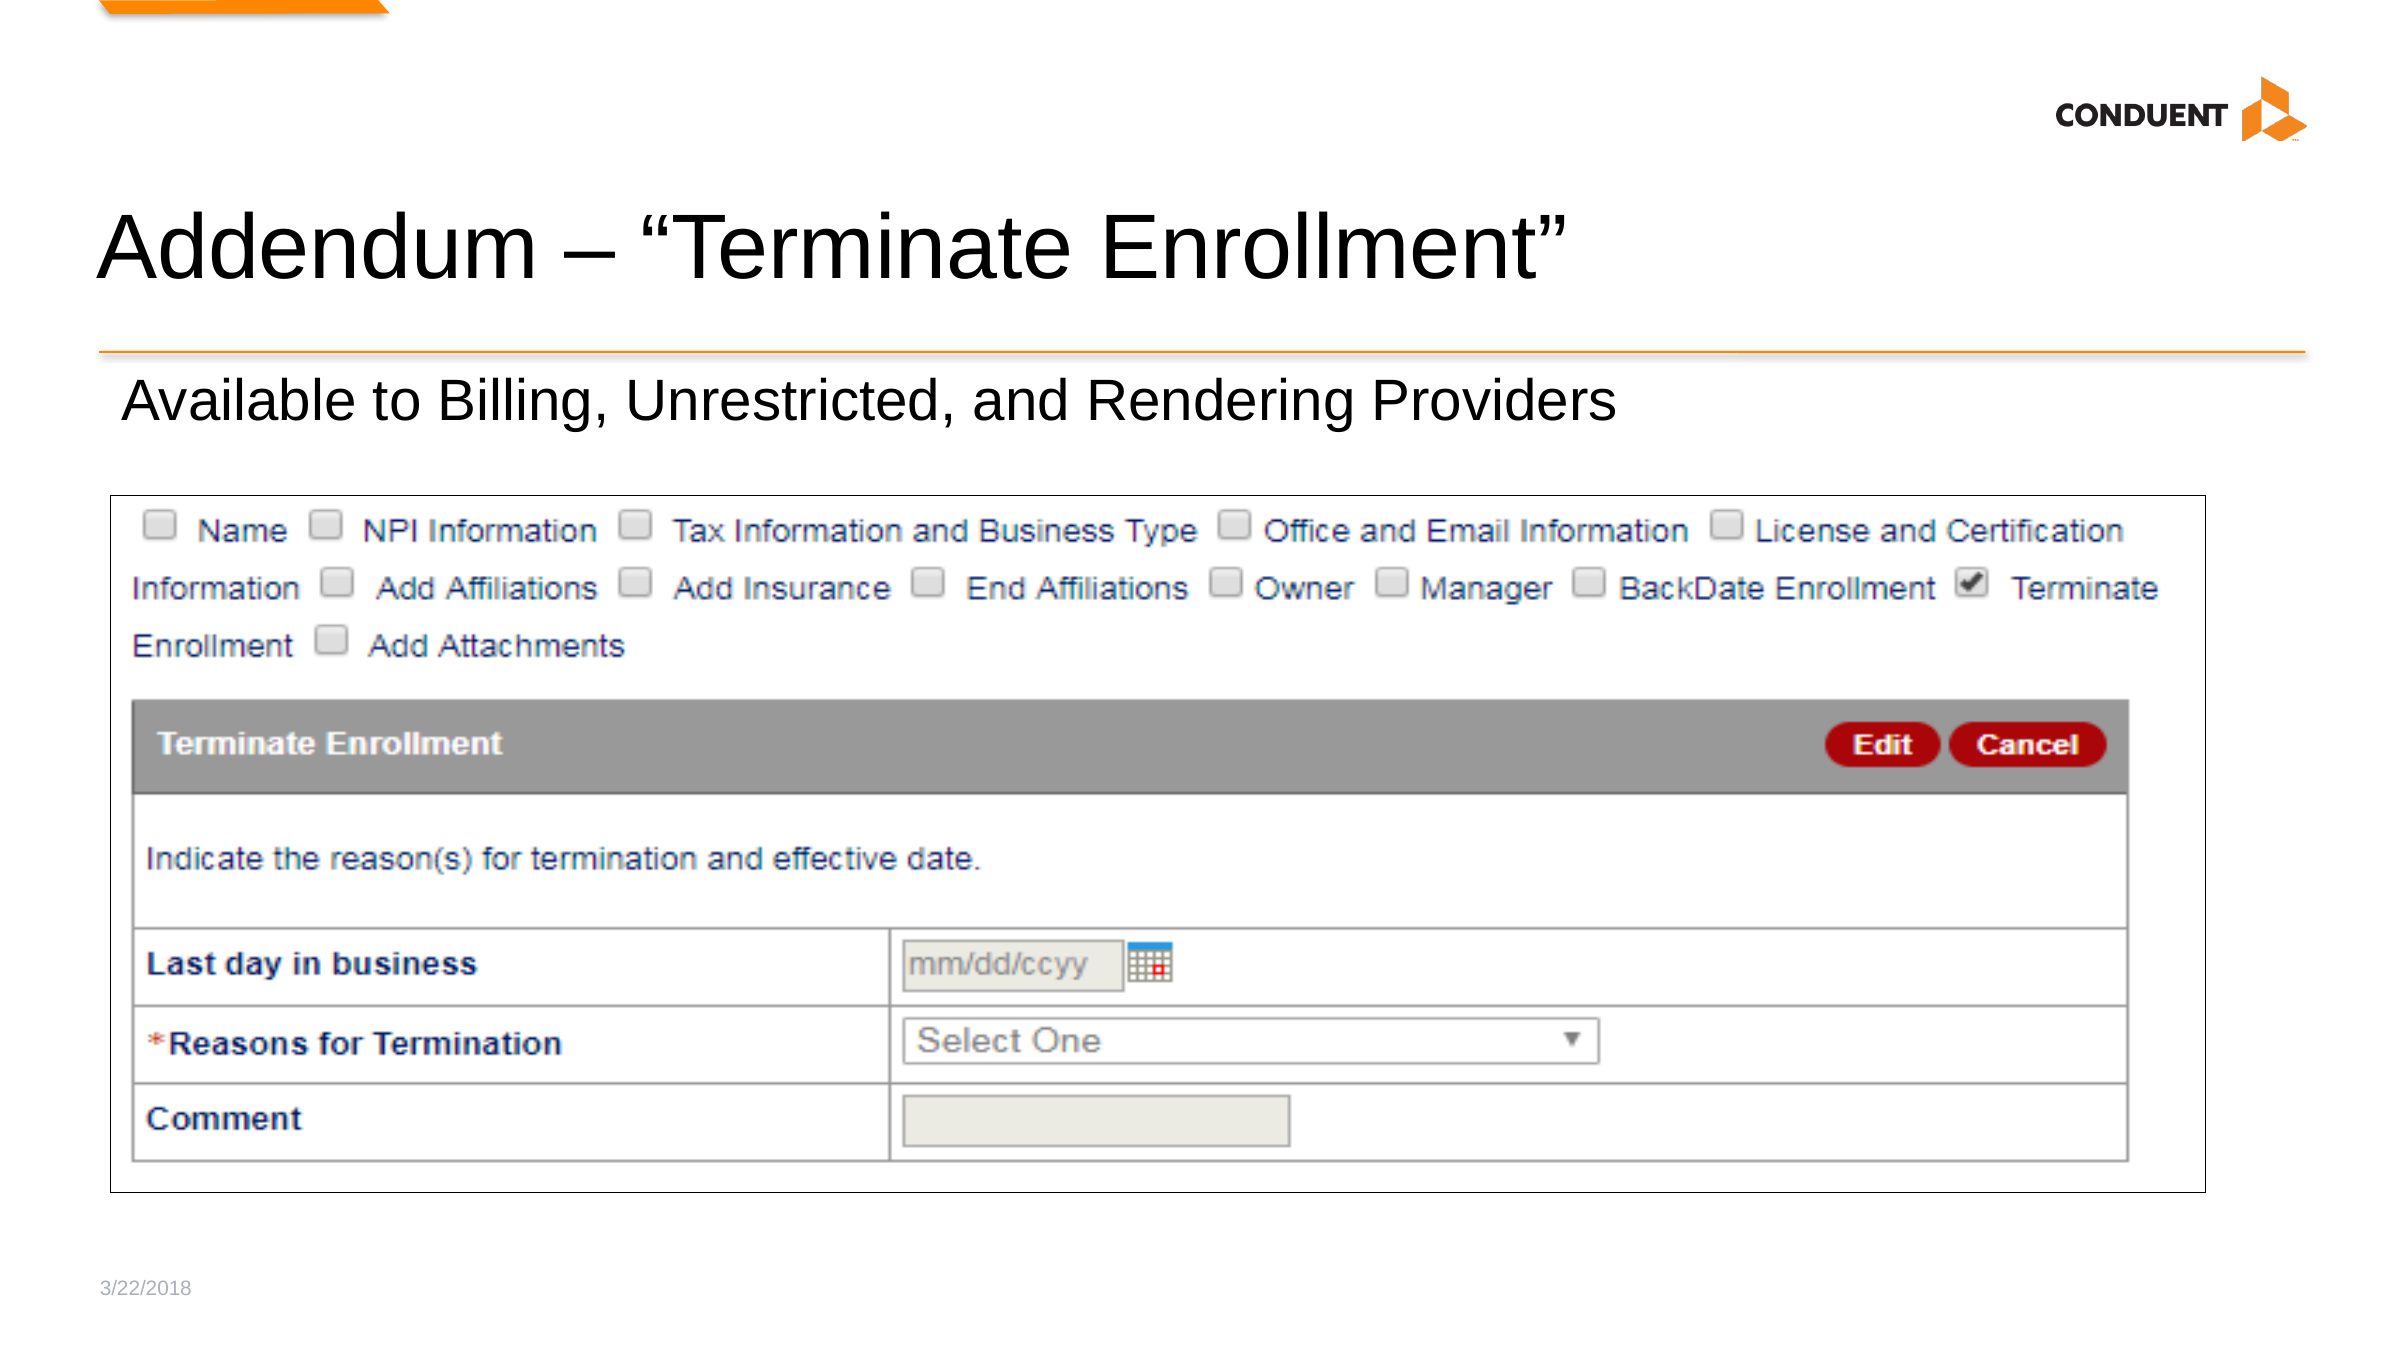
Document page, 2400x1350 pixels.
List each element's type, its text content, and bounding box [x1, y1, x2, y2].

text_box Available to Billing, Unrestricted, and Rendering Providers [106, 354, 1675, 439]
picture [110, 494, 2206, 1193]
title Addendum – “Terminate Enrollment” [81, 179, 2310, 296]
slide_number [78, 1251, 306, 1324]
